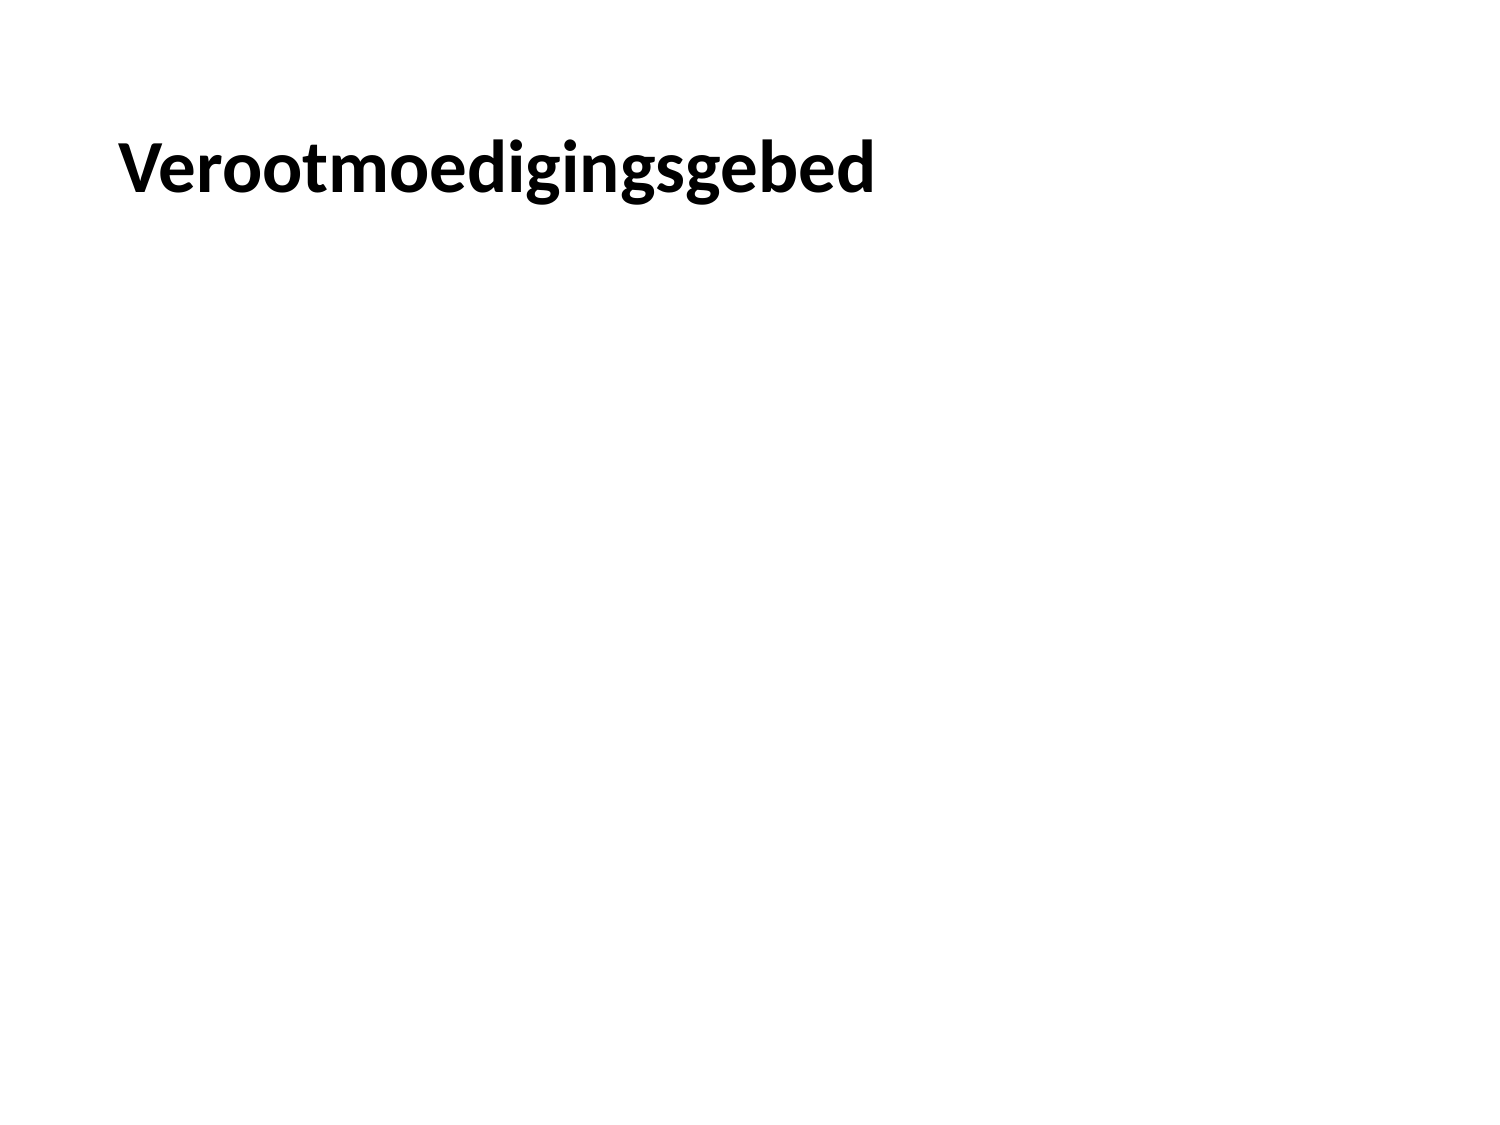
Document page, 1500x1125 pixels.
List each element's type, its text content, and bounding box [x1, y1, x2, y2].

title Verootmoedigingsgebed [103, 59, 1397, 278]
